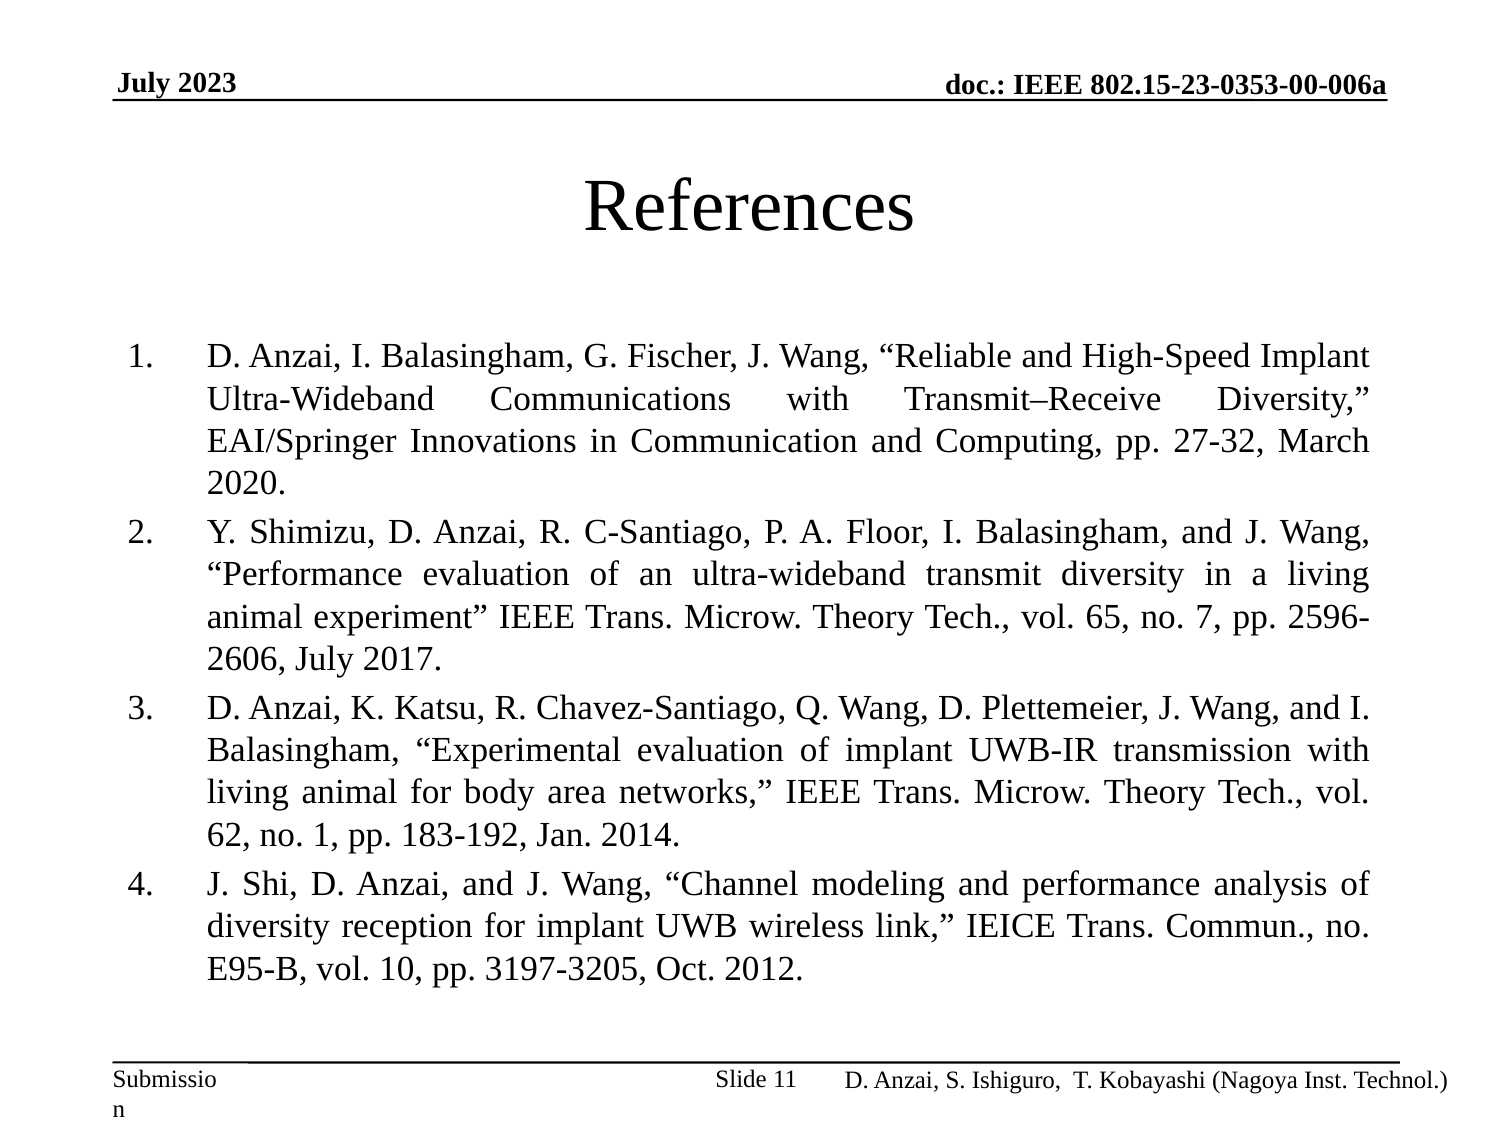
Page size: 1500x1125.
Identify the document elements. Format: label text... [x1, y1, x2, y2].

list D. Anzai, I. Balasingham, G. Fischer, J. Wang, “Reliable and High-Speed Implant Ultra-Wideband Communications with Transmit–Receive Diversity,” EAI/Springer Innovations in Communication and Computing, pp. 27-32, March 2020. Y. Shimizu, D. Anzai, R. C-Santiago, P. A. Floor, I. Balasingham, and J. Wang, “Performance evaluation of an ultra-wideband transmit diversity in a living animal experiment” IEEE Trans. Microw. Theory Tech., vol. 65, no. 7, pp. 2596-2606, July 2017. D. Anzai, K. Katsu, R. Chavez-Santiago, Q. Wang, D. Plettemeier, J. Wang, and I. Balasingham, “Experimental evaluation of implant UWB-IR transmission with living animal for body area networks,” IEEE Trans. Microw. Theory Tech., vol. 62, no. 1, pp. 183-192, Jan. 2014. J. Shi, D. Anzai, and J. Wang, “Channel modeling and performance analysis of diversity reception for implant UWB wireless link,” IEICE Trans. Commun., no. E95-B, vol. 10, pp. 3197-3205, Oct. 2012. [112, 324, 1388, 1000]
slide_number Slide 11 [712, 1062, 800, 1093]
title References [112, 112, 1388, 288]
